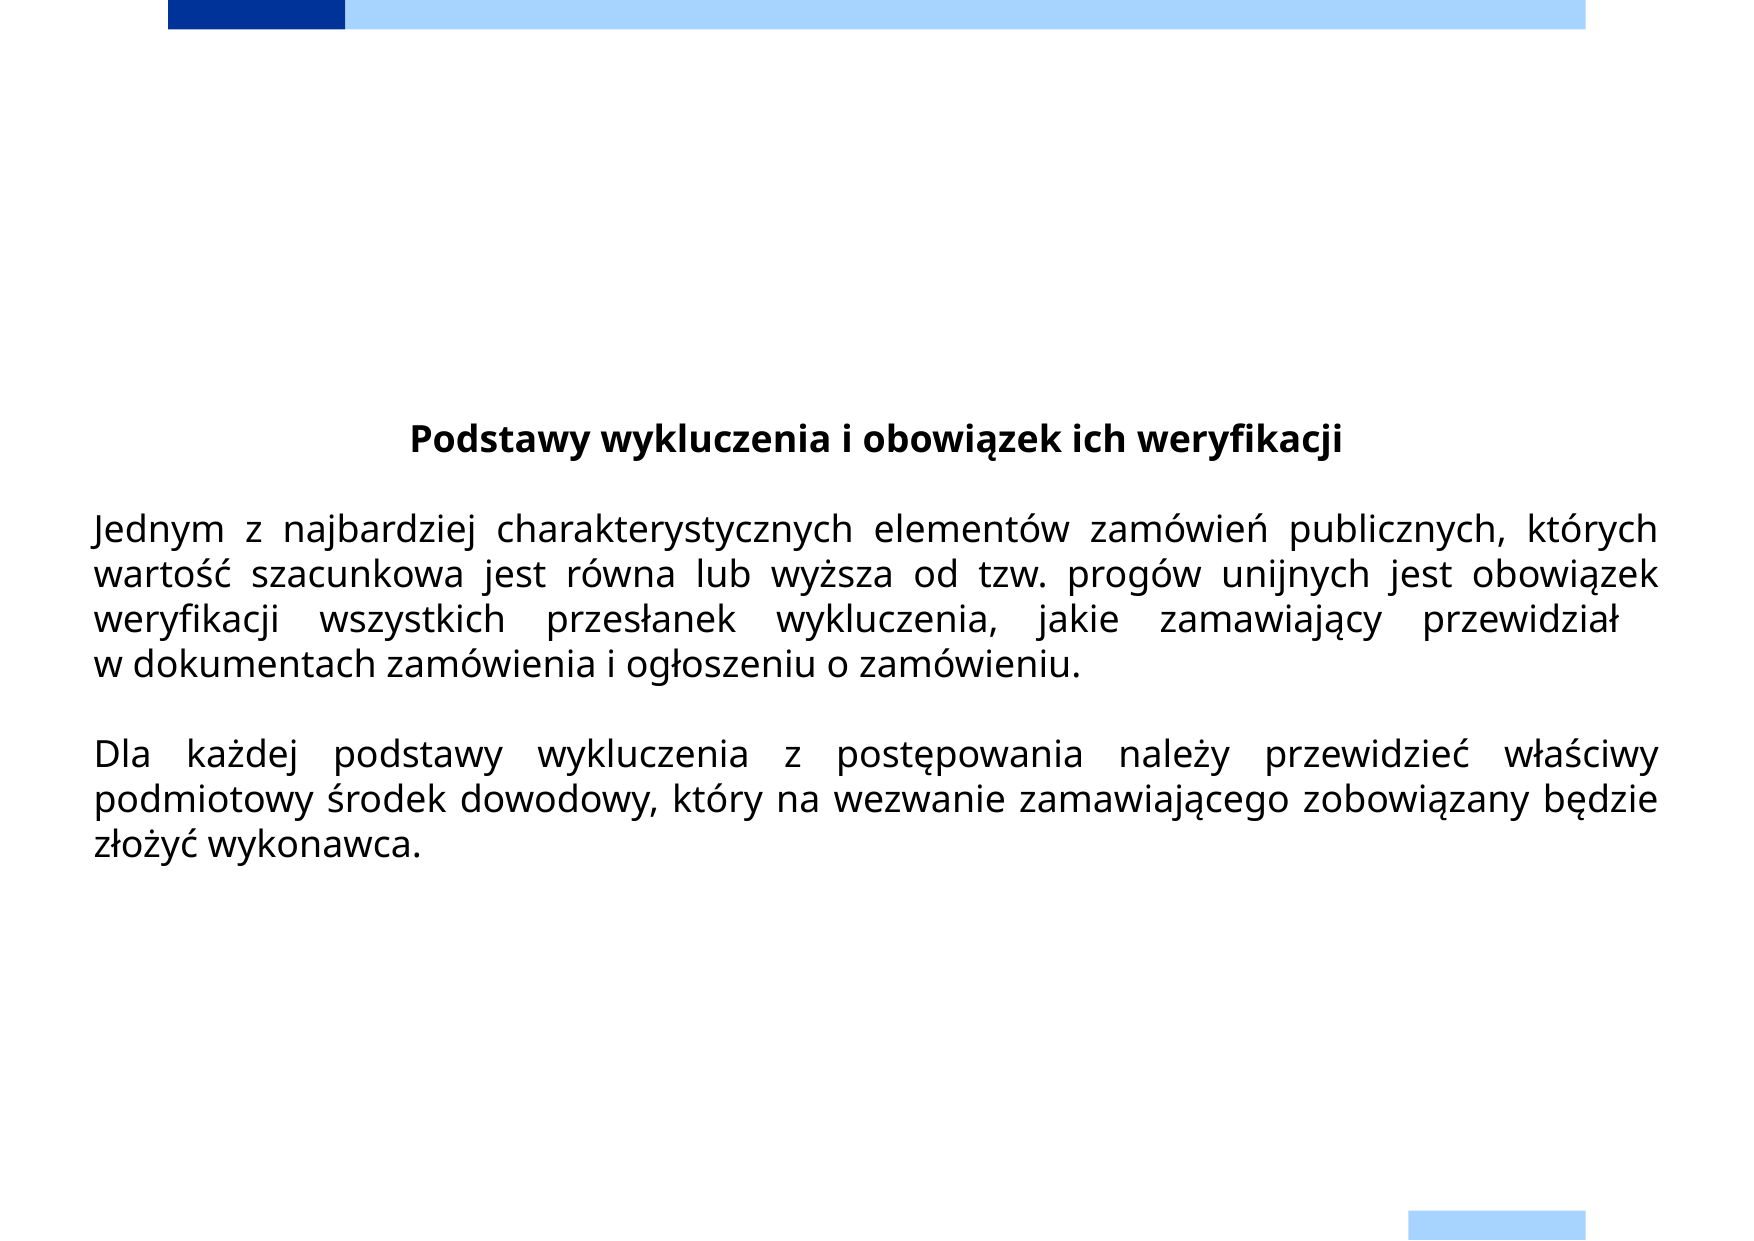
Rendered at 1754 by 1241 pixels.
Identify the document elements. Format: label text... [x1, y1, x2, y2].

text_box Podstawy wykluczenia i obowiązek ich weryfikacji Jednym z najbardziej charakterystycznych elementów zamówień publicznych, których wartość szacunkowa jest równa lub wyższa od tzw. progów unijnych jest obowiązek weryfikacji wszystkich przesłanek wykluczenia, jakie zamawiający przewidział w dokumentach zamówienia i ogłoszeniu o zamówieniu. Dla każdej podstawy wykluczenia z postępowania należy przewidzieć właściwy podmiotowy środek dowodowy, który na wezwanie zamawiającego zobowiązany będzie złożyć wykonawca. [78, 407, 1675, 873]
